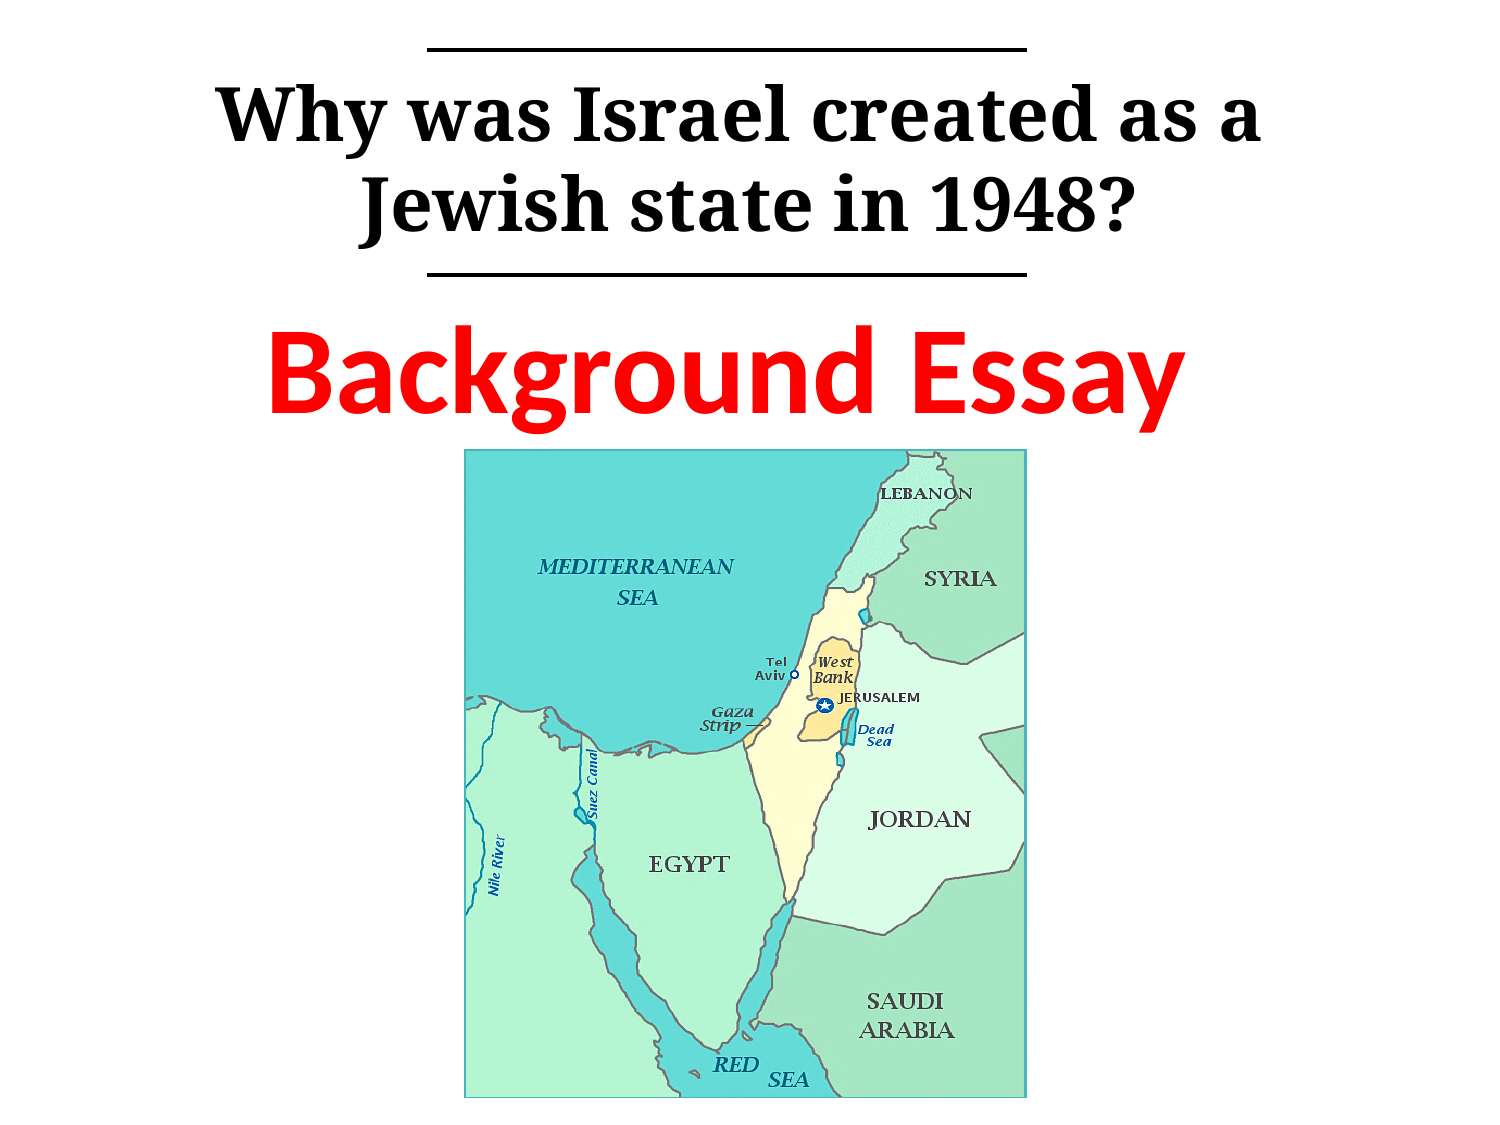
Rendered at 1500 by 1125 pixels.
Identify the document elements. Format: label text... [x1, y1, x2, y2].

list Background Essay [58, 280, 1396, 739]
picture [464, 449, 1028, 1098]
title Why was Israel created as a Jewish state in 1948? [75, 62, 1425, 250]
